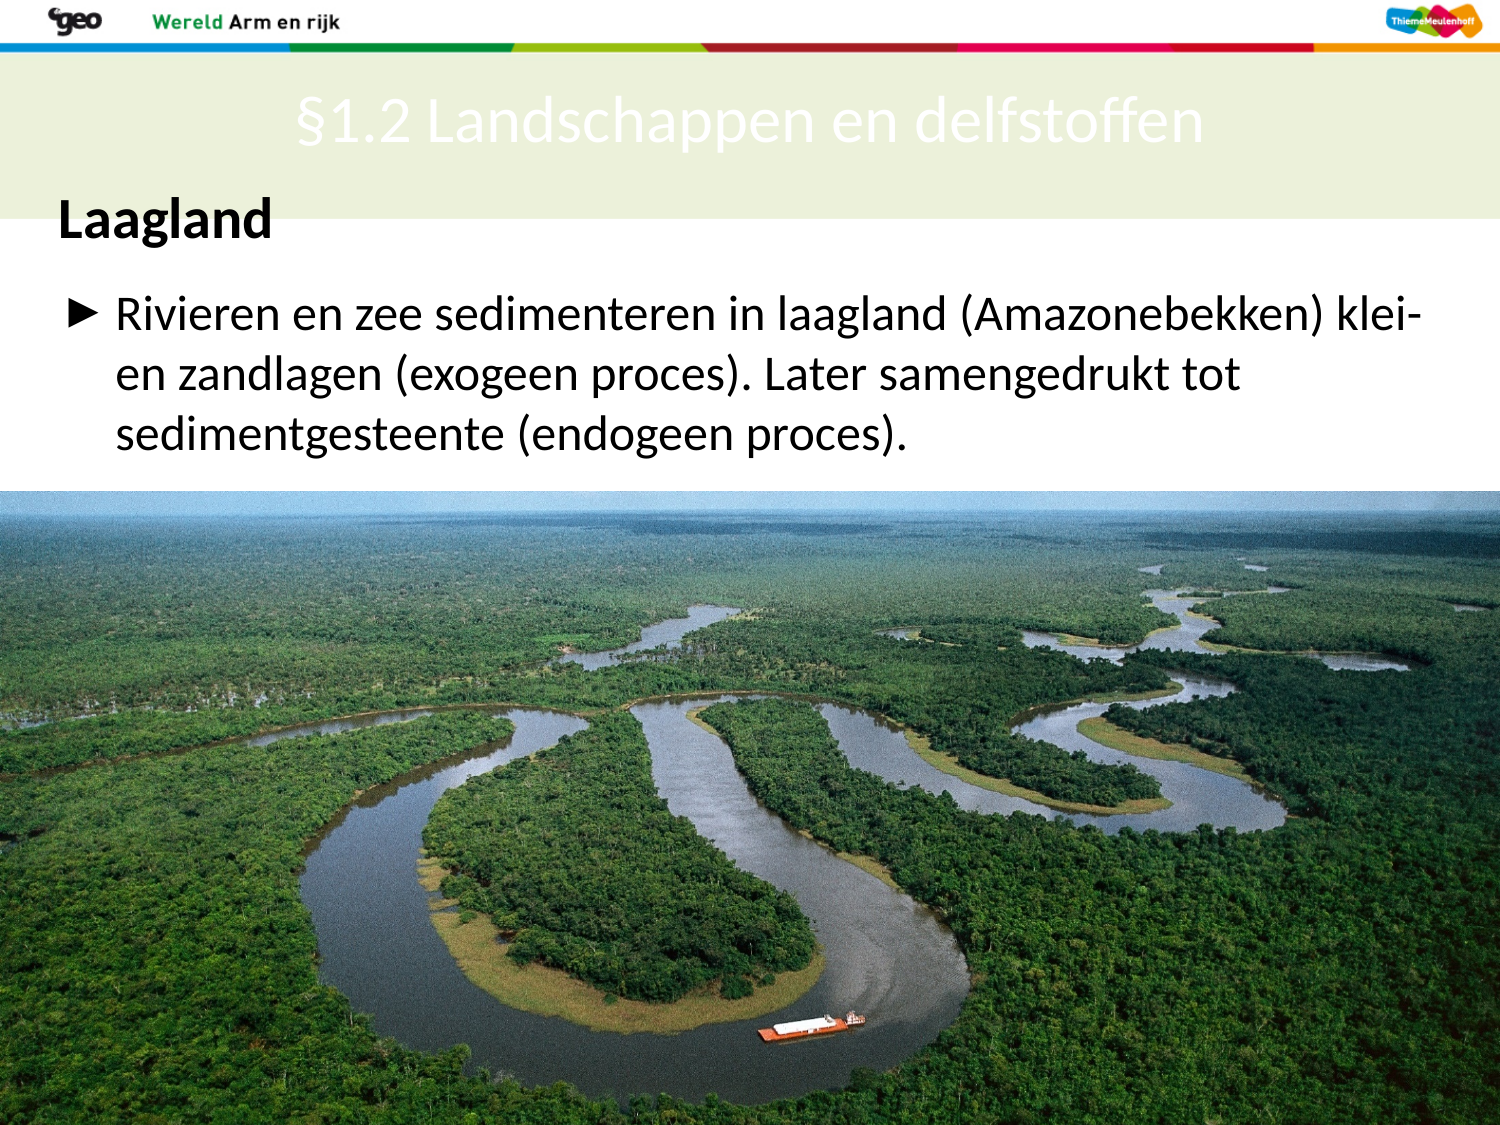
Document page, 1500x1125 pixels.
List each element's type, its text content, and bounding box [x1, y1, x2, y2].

title §1.2 Landschappen en delfstoffen [0, 61, 1500, 172]
picture [0, 0, 1500, 61]
picture [0, 491, 1500, 1125]
list Laagland Rivieren en zee sedimenteren in laagland (Amazonebekken) klei- en zandlagen (exogeen proces). Later samengedrukt tot sedimentgesteente (endogeen proces). [0, 172, 1500, 491]
